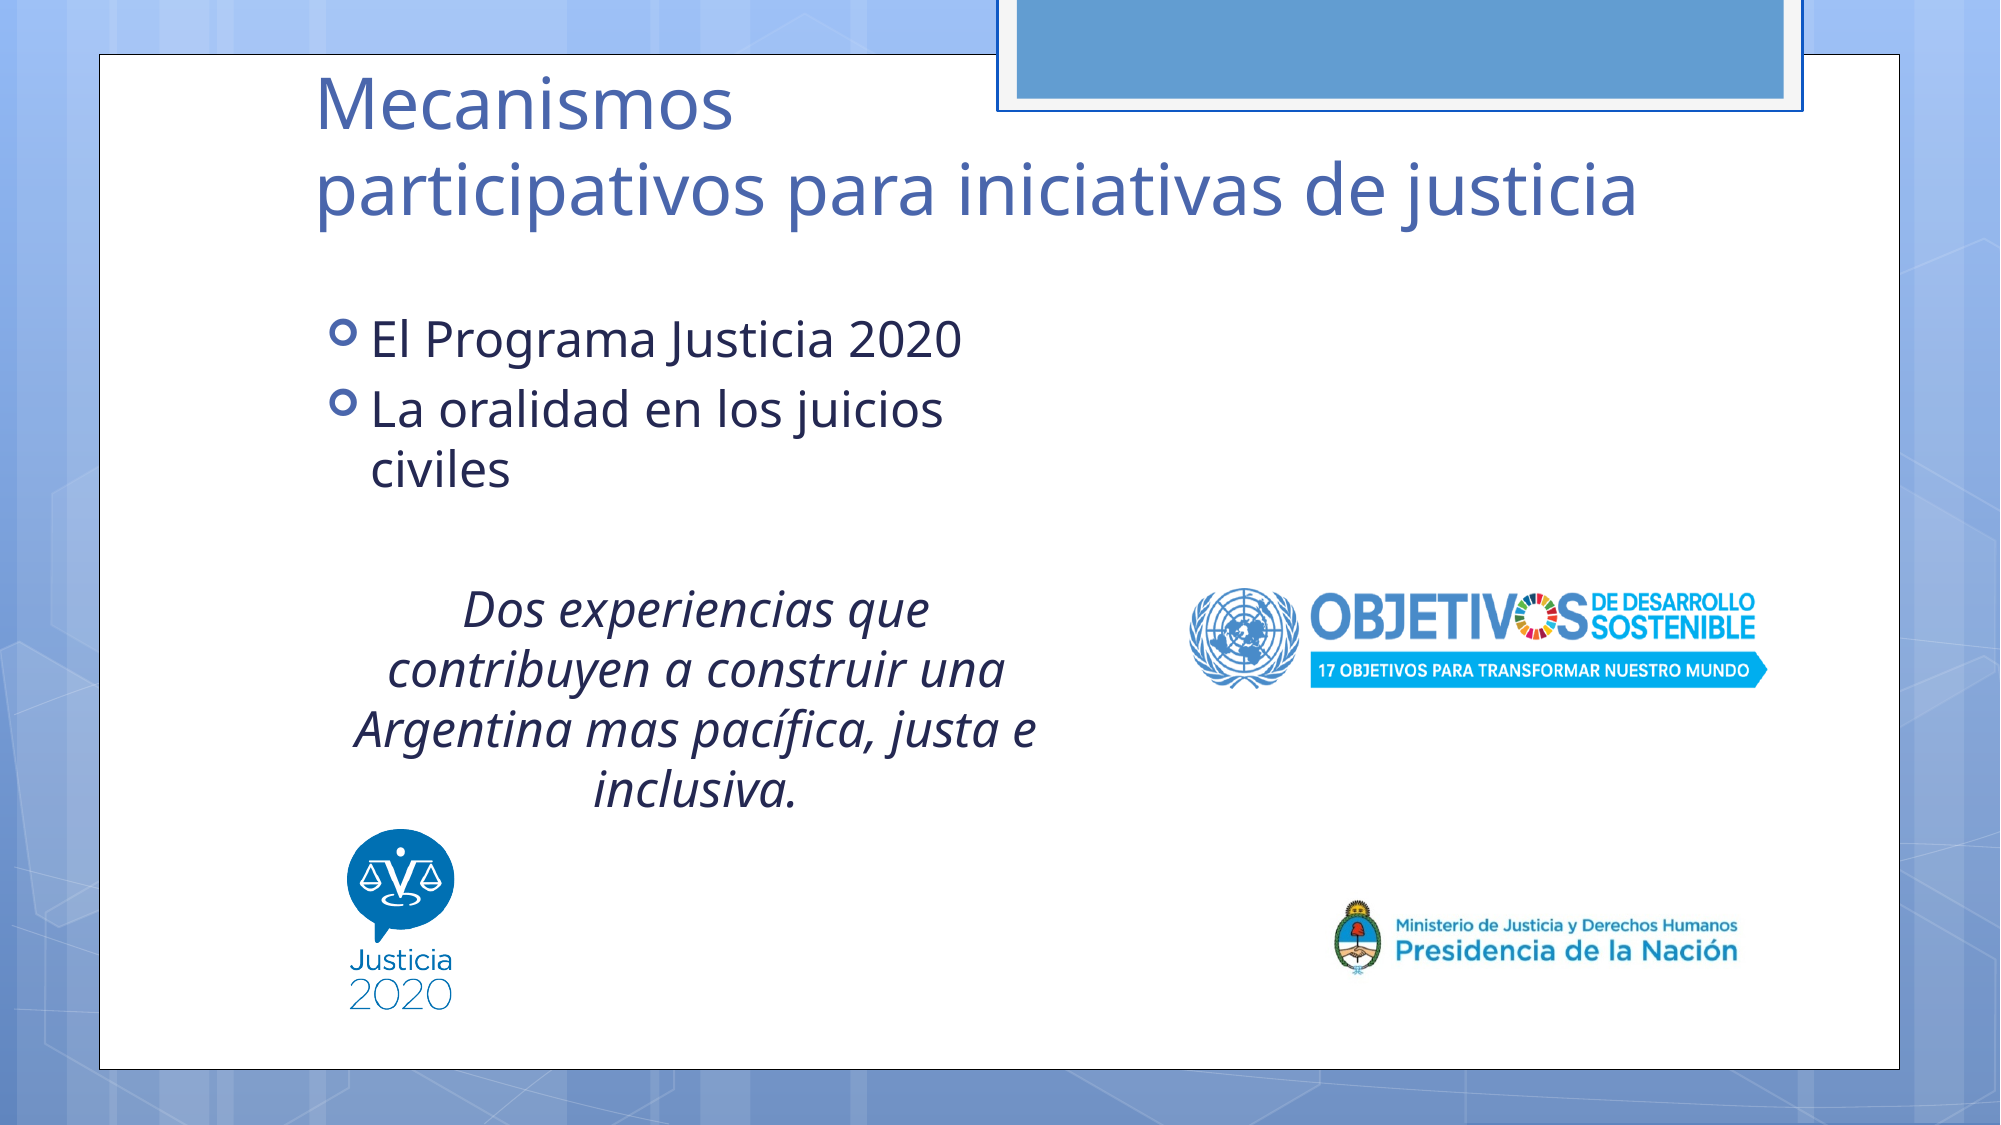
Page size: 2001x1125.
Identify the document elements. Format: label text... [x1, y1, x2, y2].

picture [1303, 881, 1768, 993]
title Mecanismos participativos para iniciativas de justicia [299, 49, 1900, 237]
picture [1188, 585, 1769, 689]
picture [299, 794, 502, 1044]
list El Programa Justicia 2020 La oralidad en los juicios civiles Dos experiencias que contribuyen a construir una Argentina mas pacífica, justa e inclusiva. [299, 299, 1083, 975]
